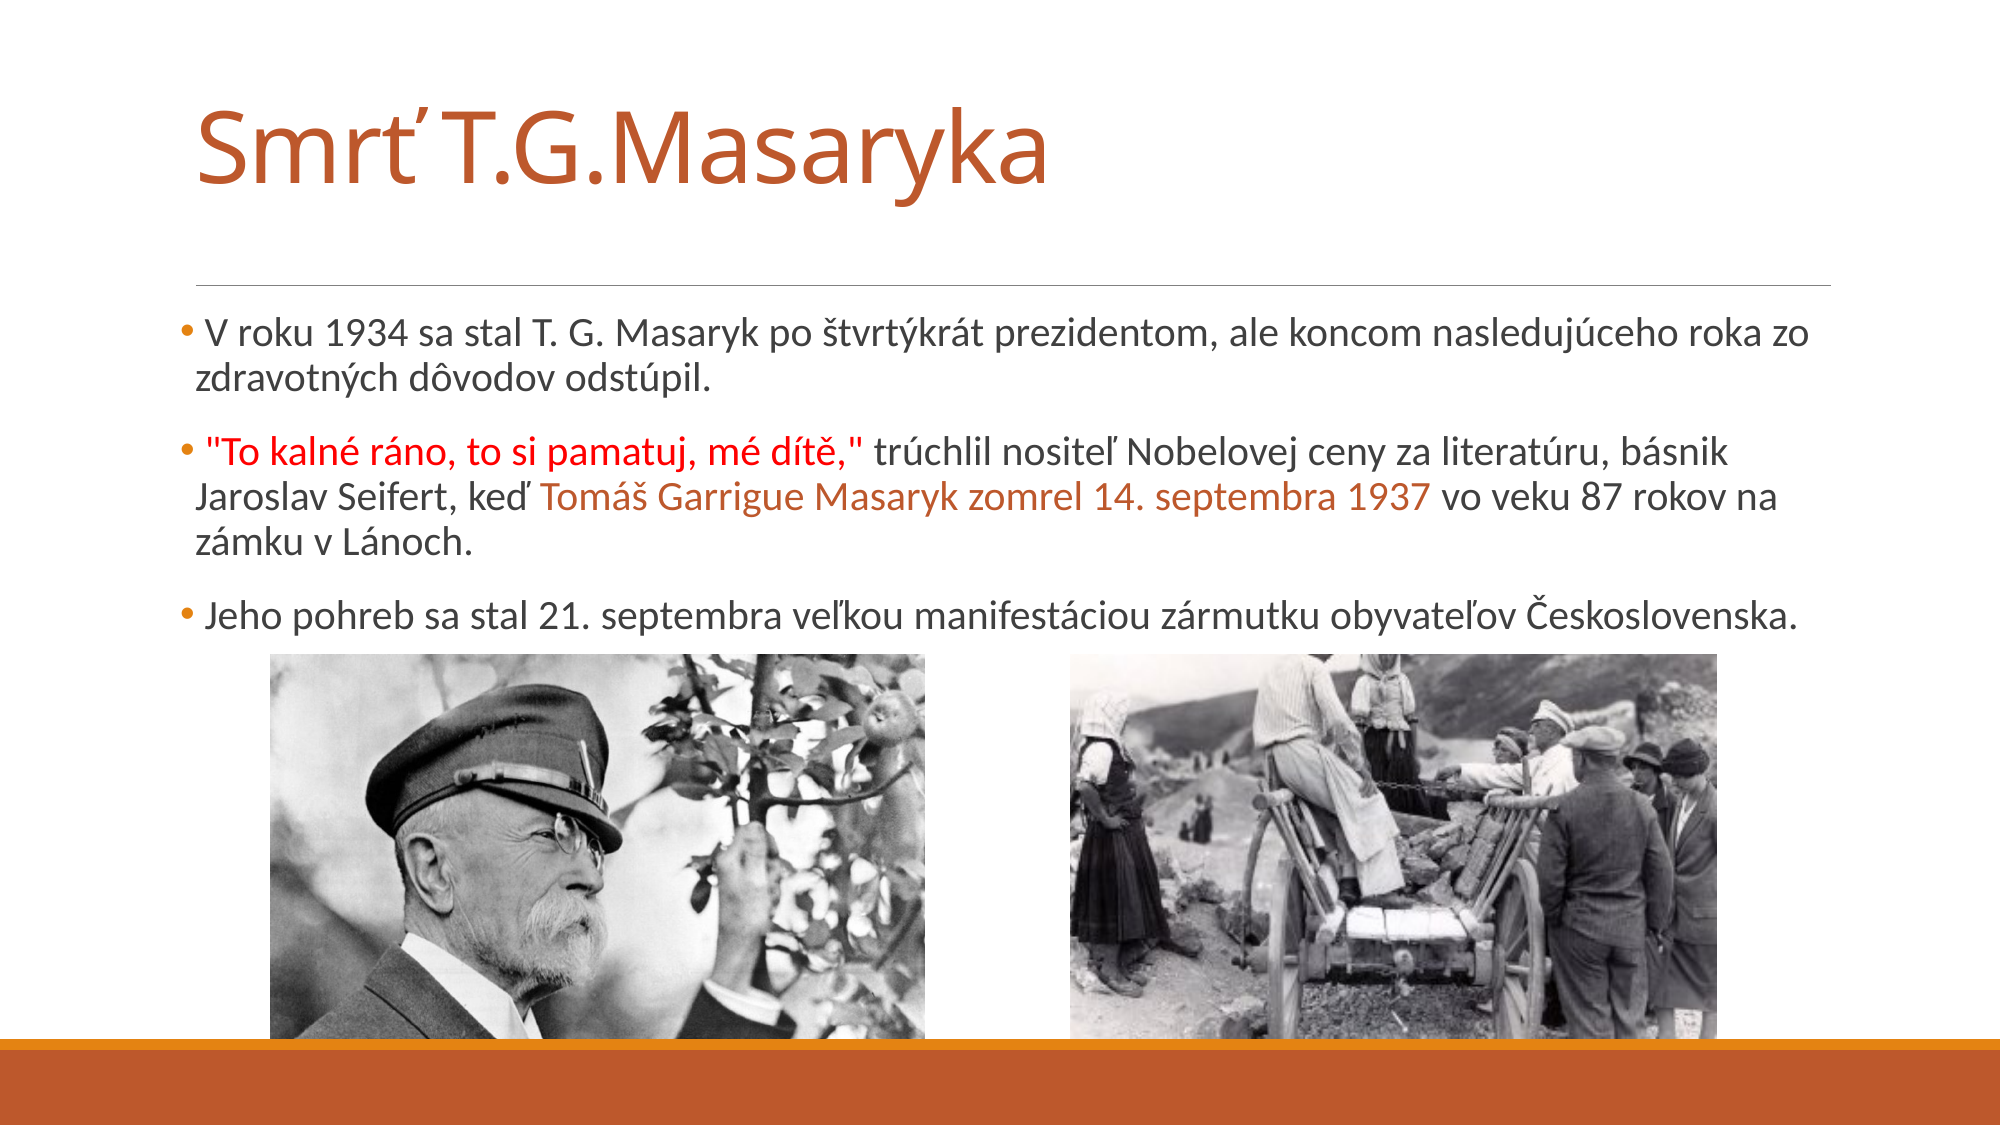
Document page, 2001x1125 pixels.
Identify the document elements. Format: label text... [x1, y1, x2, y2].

picture [269, 654, 926, 1039]
picture [1069, 654, 1718, 1039]
title Smrť T.G.Masaryka [180, 47, 1830, 212]
list V roku 1934 sa stal T. G. Masaryk po štvrtýkrát prezidentom, ale koncom nasledujúceho roka zo zdravotných dôvodov odstúpil. "To kalné ráno, to si pamatuj, mé dítě," trúchlil nositeľ Nobelovej ceny za literatúru, básnik Jaroslav Seifert, keď Tomáš Garrigue Masaryk zomrel 14. septembra 1937 vo veku 87 rokov na zámku v Lánoch. Jeho pohreb sa stal 21. septembra veľkou manifestáciou zármutku obyvateľov Československa. [180, 302, 1830, 963]
